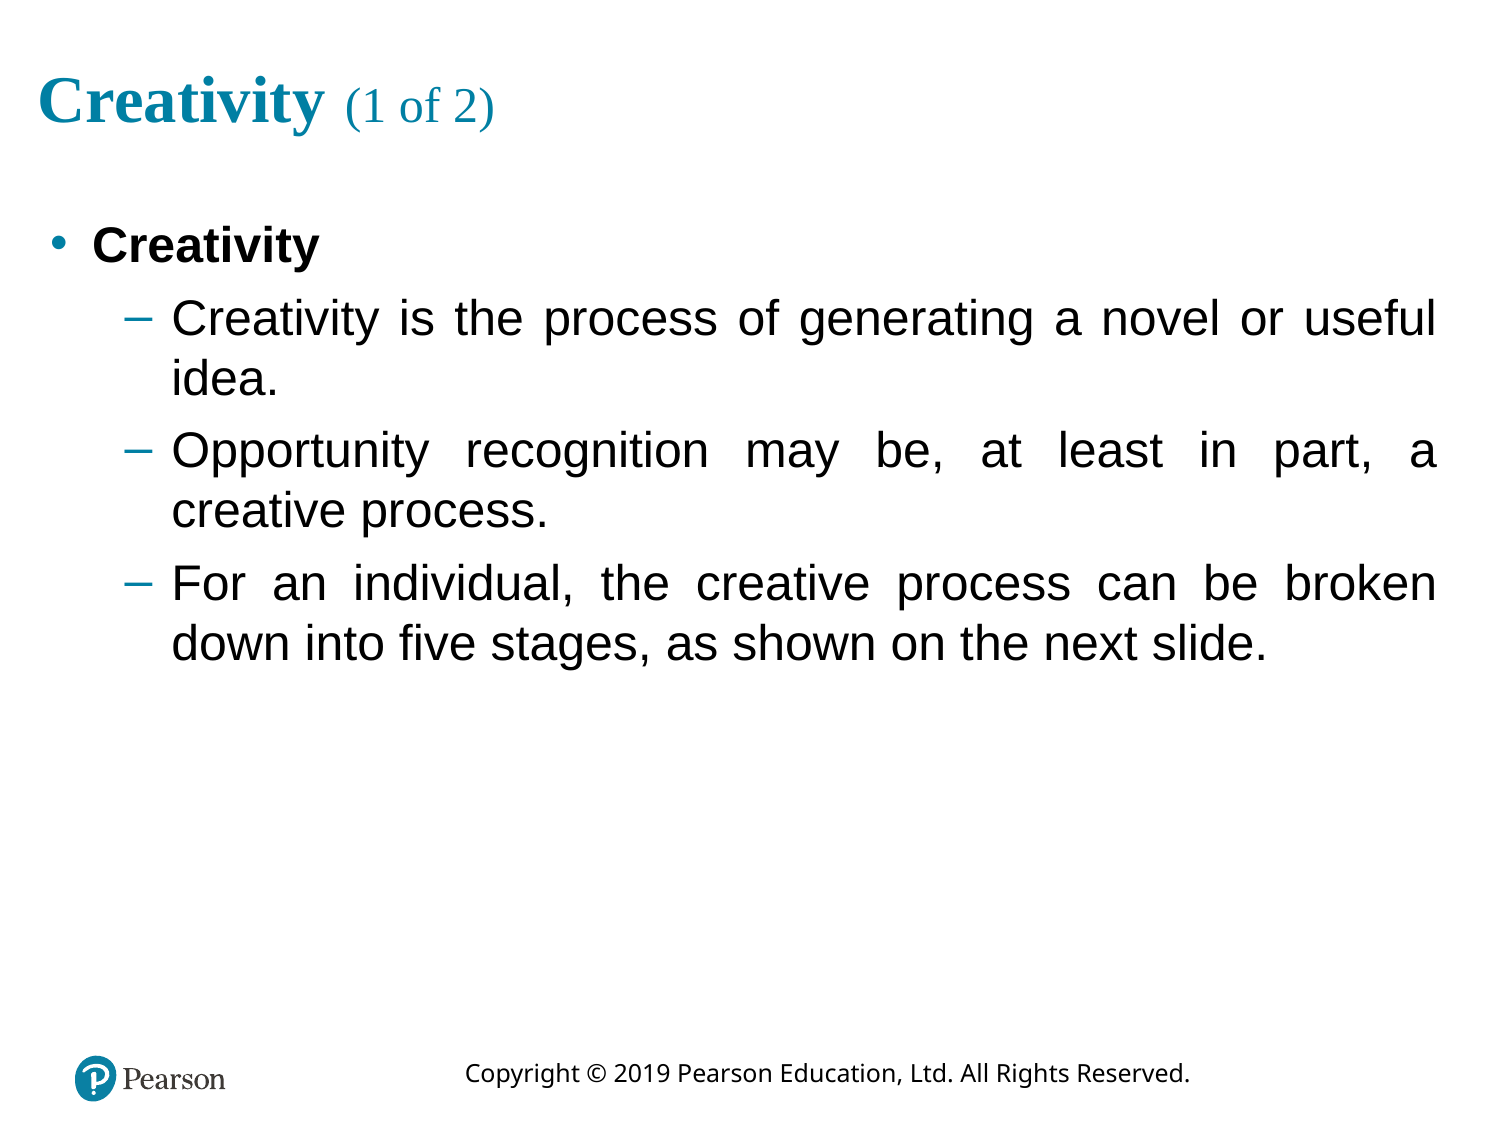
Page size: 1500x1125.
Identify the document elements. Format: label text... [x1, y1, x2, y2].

list Creativity Creativity is the process of generating a novel or useful idea. Opportunity recognition may be, at least in part, a creative process. For an individual, the creative process can be broken down into five stages, as shown on the next slide. [50, 212, 1438, 955]
title Creativity (1 of 2) [37, 12, 1388, 138]
